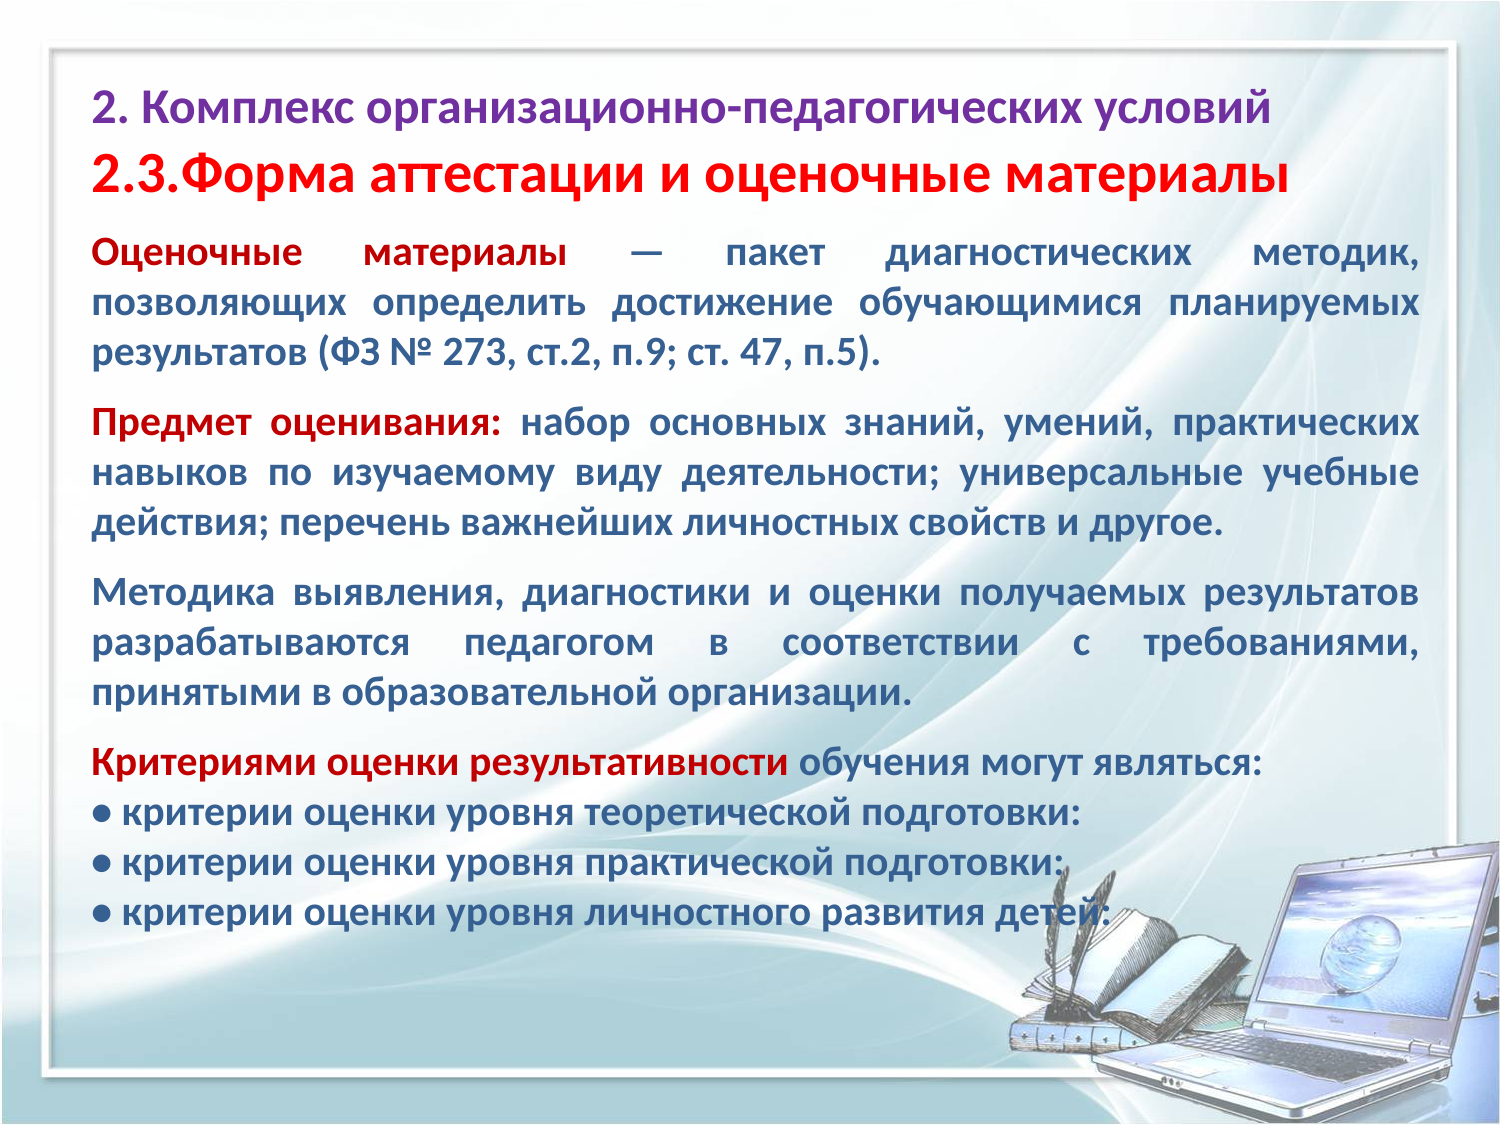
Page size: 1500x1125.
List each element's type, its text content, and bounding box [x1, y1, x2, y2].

text_box 2. Комплекс организационно-педагогических условий 2.3.Форма аттестации и оценочные материалы Оценочные материалы — пакет диагностических методик, позволяющих определить достижение обучающимися планируемых результатов (ФЗ № 273, ст.2, п.9; ст. 47, п.5). Предмет оценивания: набор основных знаний, умений, практических навыков по изучаемому виду деятельности; универсальные учебные действия; перечень важнейших личностных свойств и другое. Методика выявления, диагностики и оценки получаемых результатов разрабатываются педагогом в соответствии с требованиями, принятыми в образовательной организации. Критериями оценки результативности обучения могут являться: • критерии оценки уровня теоретической подготовки: • критерии оценки уровня практической подготовки: • критерии оценки уровня личностного развития детей: [76, 66, 1436, 942]
picture [0, 0, 1500, 1125]
